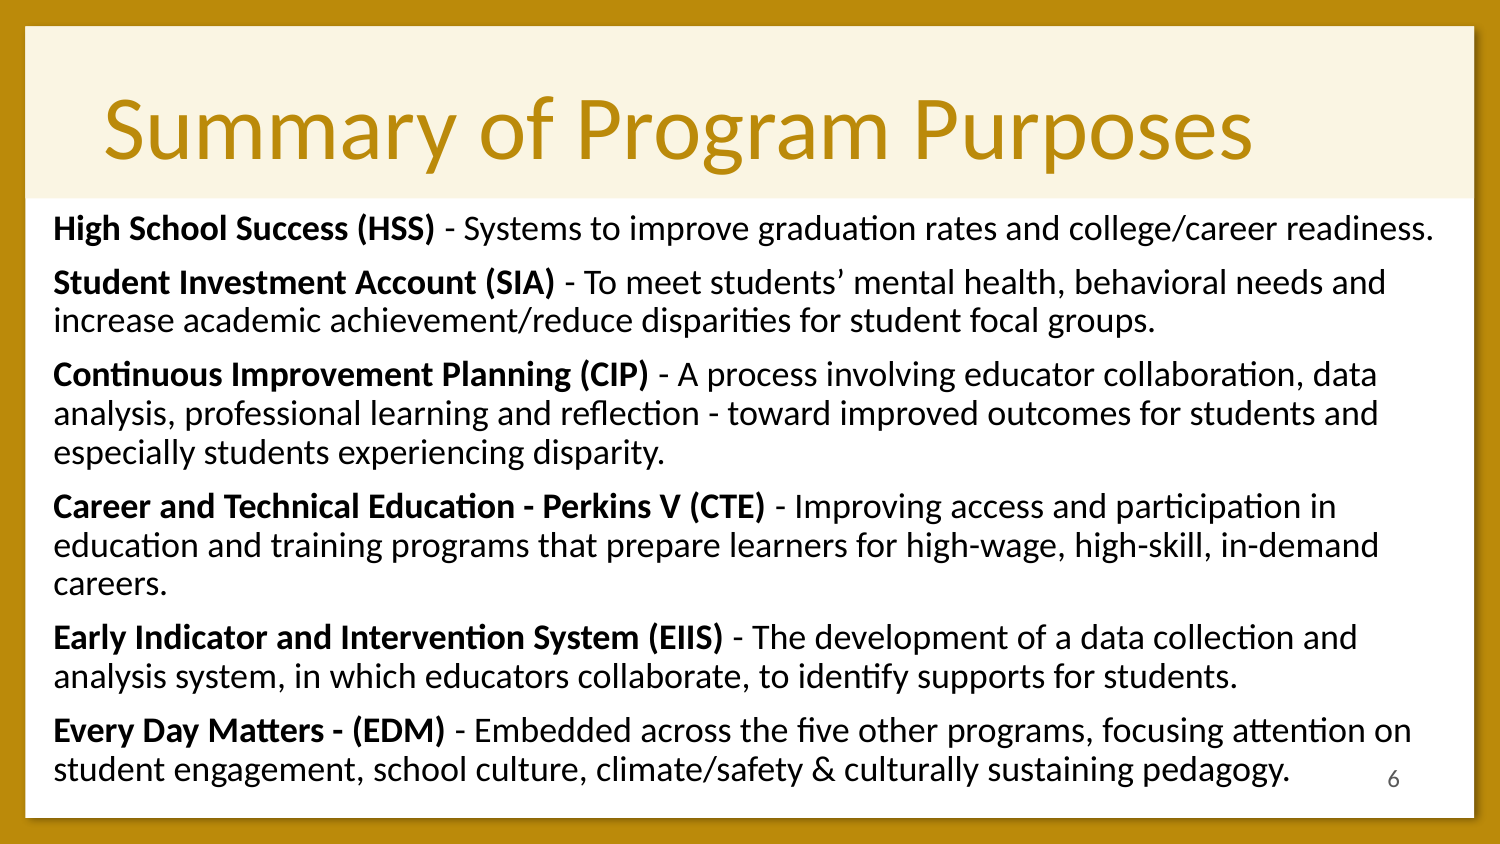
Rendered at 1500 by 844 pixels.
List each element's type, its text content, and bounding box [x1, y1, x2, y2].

list High School Success (HSS) - Systems to improve graduation rates and college/career readiness. Student Investment Account (SIA) - To meet students’ mental health, behavioral needs and increase academic achievement/reduce disparities for student focal groups. Continuous Improvement Planning (CIP) - A process involving educator collaboration, data analysis, professional learning and reflection - toward improved outcomes for students and especially students experiencing disparity. Career and Technical Education - Perkins V (CTE) - Improving access and participation in education and training programs that prepare learners for high-wage, high-skill, in-demand careers. Early Indicator and Intervention System (EIIS) - The development of a data collection and analysis system, in which educators collaborate, to identify supports for students. Every Day Matters - (EDM) - Embedded across the five other programs, focusing attention on student engagement, school culture, climate/safety & culturally sustaining pedagogy. [38, 201, 1470, 817]
slide_number 6 [1059, 755, 1416, 801]
title Summary of Program Purposes [88, 56, 1416, 187]
